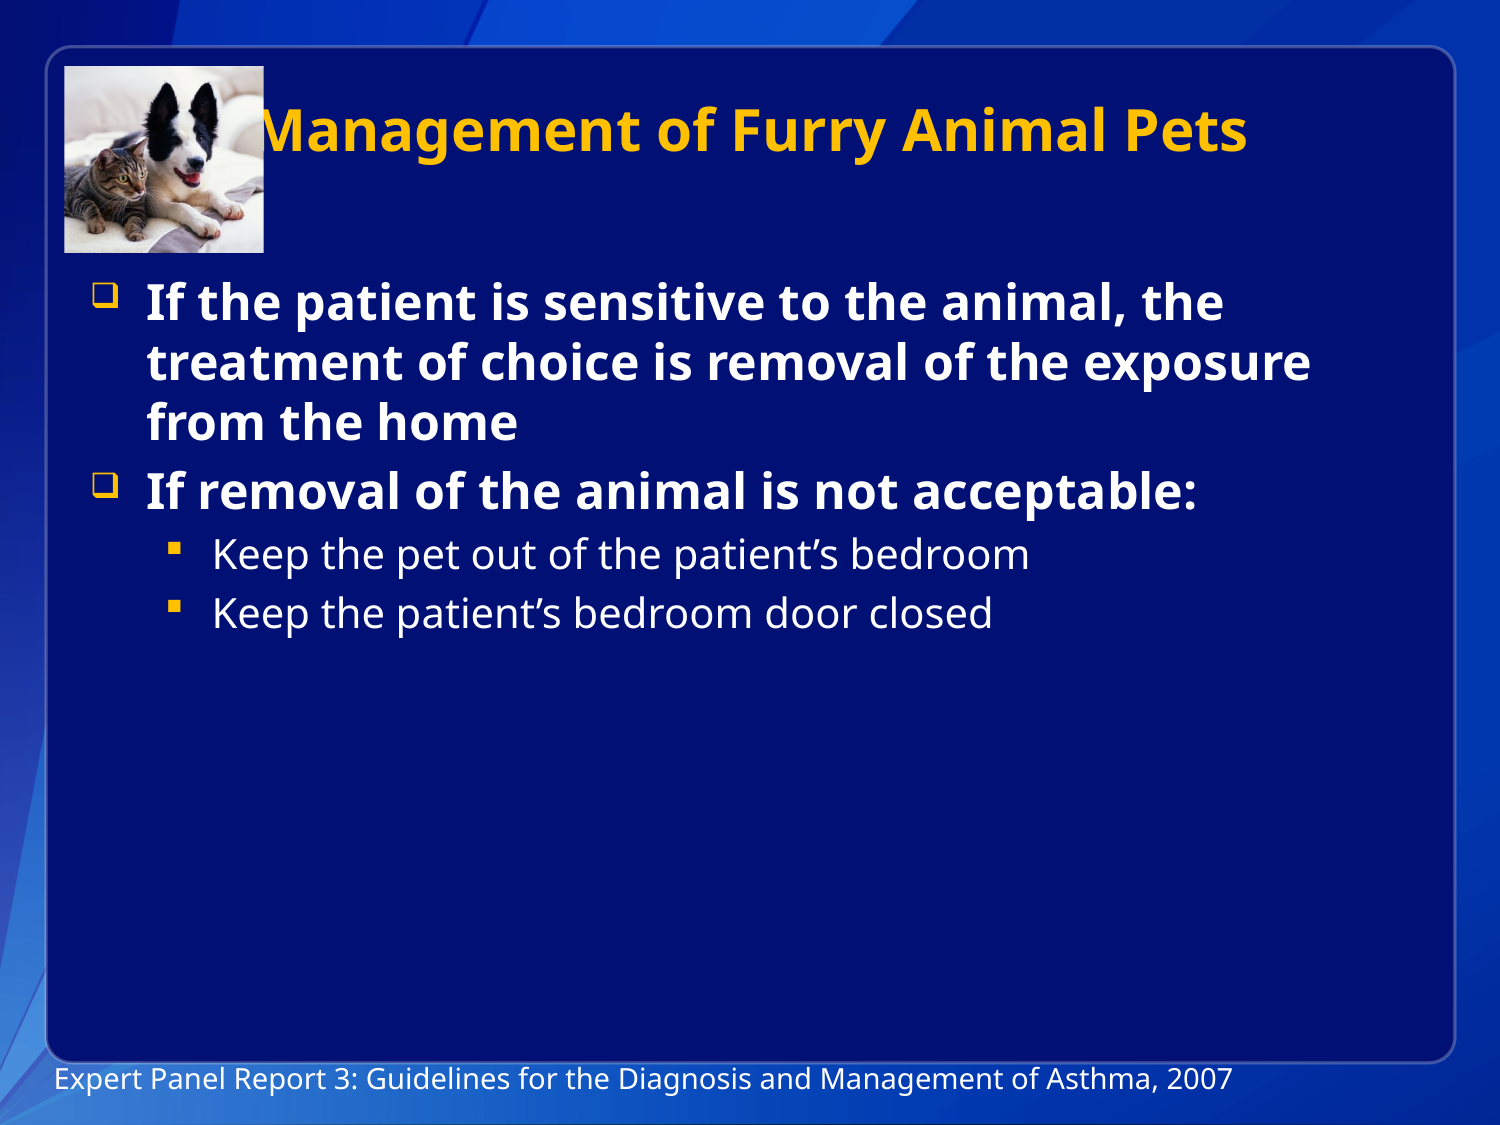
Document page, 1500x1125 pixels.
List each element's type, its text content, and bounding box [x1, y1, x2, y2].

text_box Expert Panel Report 3: Guidelines for the Diagnosis and Management of Asthma, 2007 [38, 1052, 1448, 1103]
title Management of Furry Animal Pets [75, 45, 1425, 233]
list If the patient is sensitive to the animal, the treatment of choice is removal of the exposure from the home If removal of the animal is not acceptable: Keep the pet out of the patient’s bedroom Keep the patient’s bedroom door closed [75, 262, 1425, 939]
picture [0, 0, 1500, 1125]
